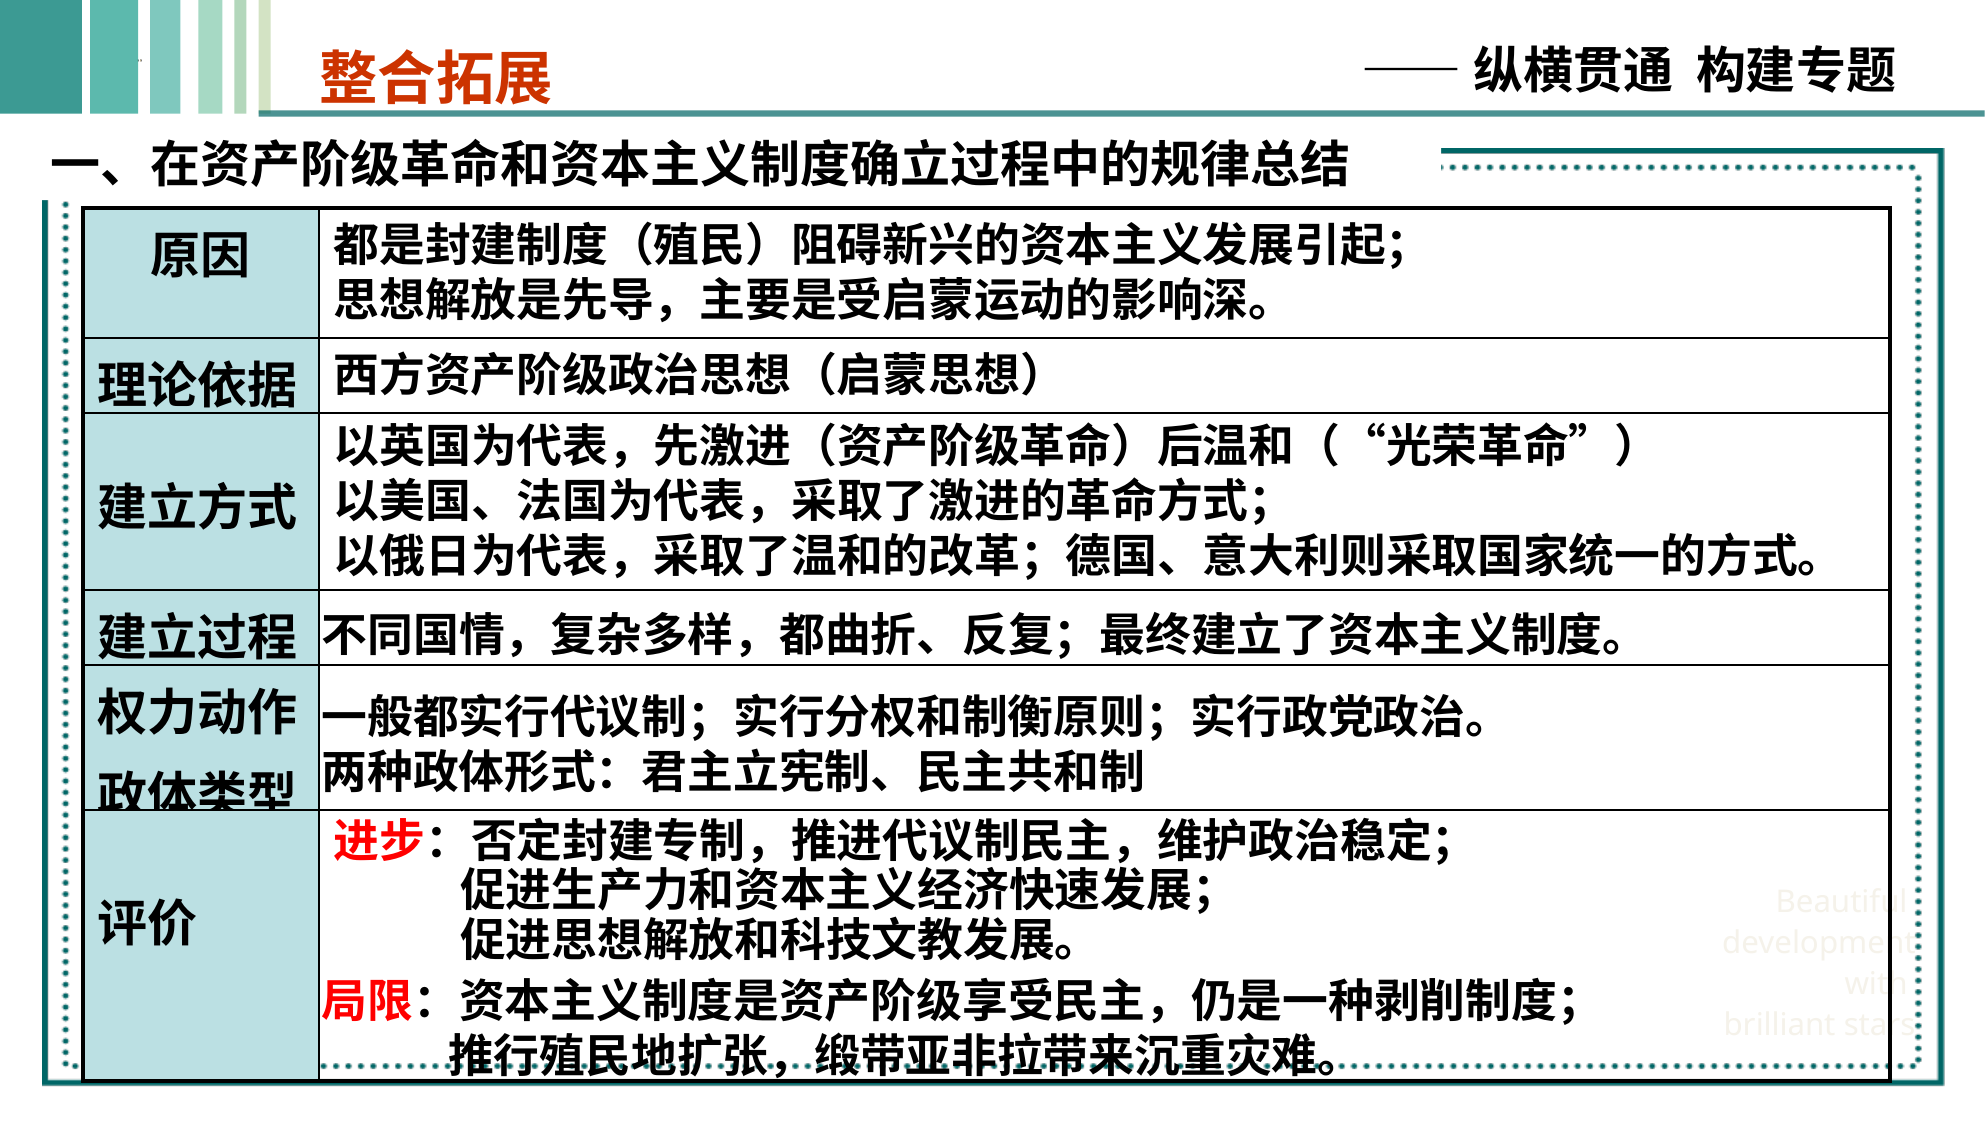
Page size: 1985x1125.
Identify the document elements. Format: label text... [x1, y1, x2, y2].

text_box ——纵横贯通 构建专题 [1346, 30, 1985, 106]
text_box 整合拓展 [282, 30, 590, 122]
text_box 一、在资产阶级革命和资本主义制度确立过程中的规律总结 [35, 125, 1442, 201]
text_box [0, 0, 82, 114]
text_box [90, 0, 139, 114]
text_box [198, 0, 223, 114]
text_box [234, 0, 247, 114]
text_box [150, 0, 181, 114]
text_box [258, 0, 271, 113]
picture [41, 148, 1948, 1089]
